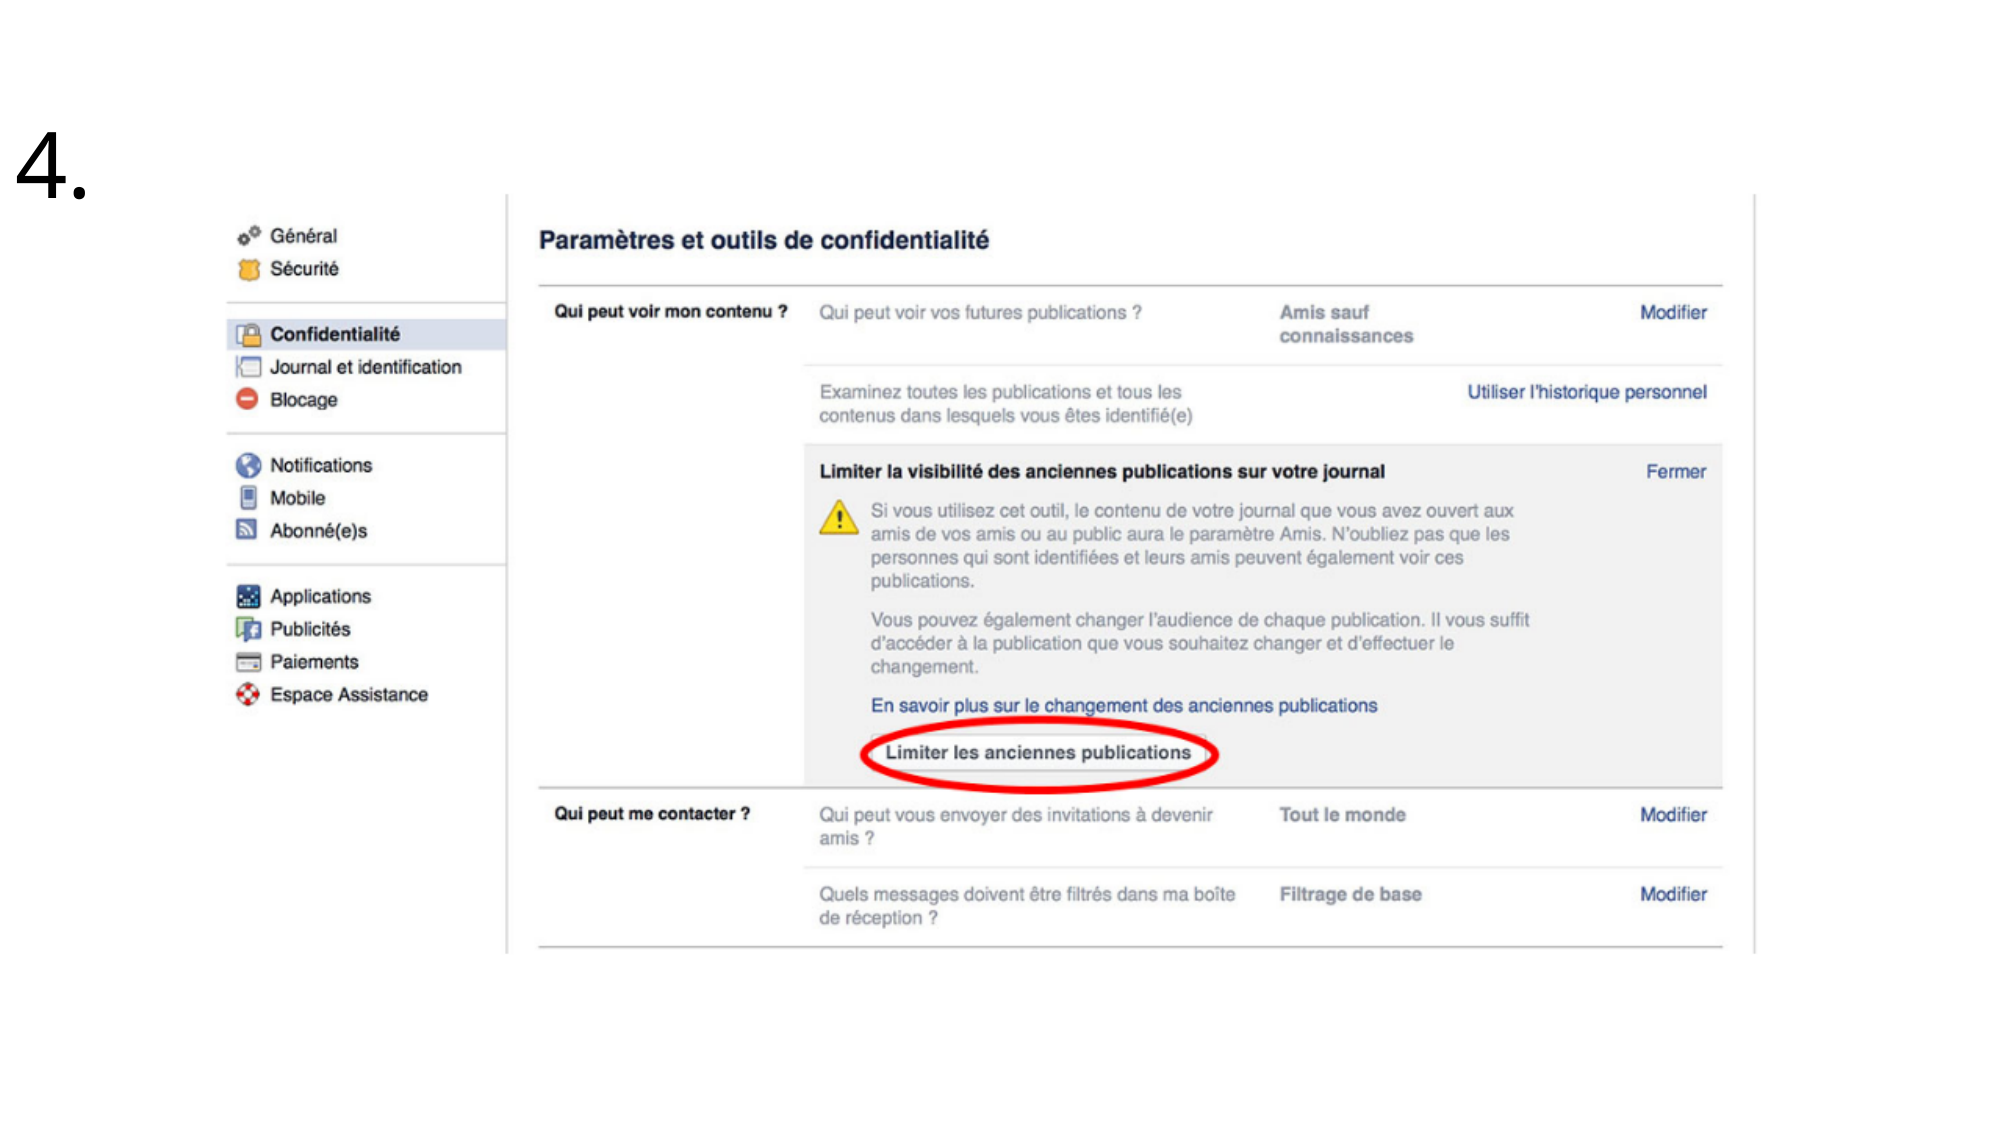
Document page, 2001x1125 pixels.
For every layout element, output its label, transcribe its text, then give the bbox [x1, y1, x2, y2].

title 4. [0, 59, 1725, 278]
picture [199, 160, 1801, 965]
